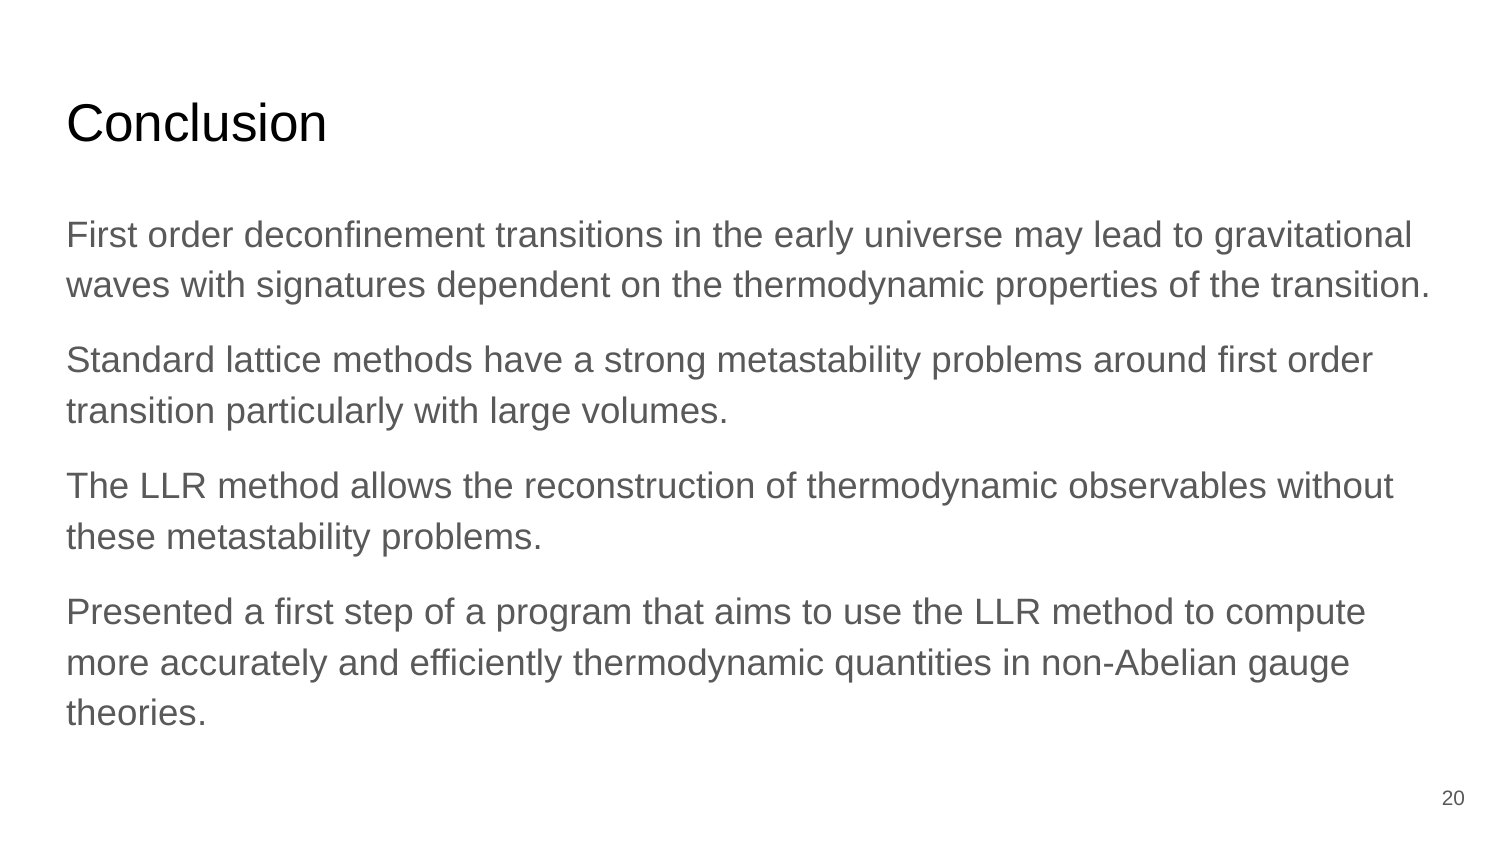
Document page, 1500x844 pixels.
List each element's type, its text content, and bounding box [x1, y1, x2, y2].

title Conclusion [51, 72, 1449, 167]
list First order deconfinement transitions in the early universe may lead to gravitational waves with signatures dependent on the thermodynamic properties of the transition. Standard lattice methods have a strong metastability problems around first order transition particularly with large volumes. The LLR method allows the reconstruction of thermodynamic observables without these metastability problems. Presented a first step of a program that aims to use the LLR method to compute more accurately and efficiently thermodynamic quantities in non-Abelian gauge theories. [51, 189, 1449, 796]
slide_number ‹#› [1389, 764, 1480, 830]
